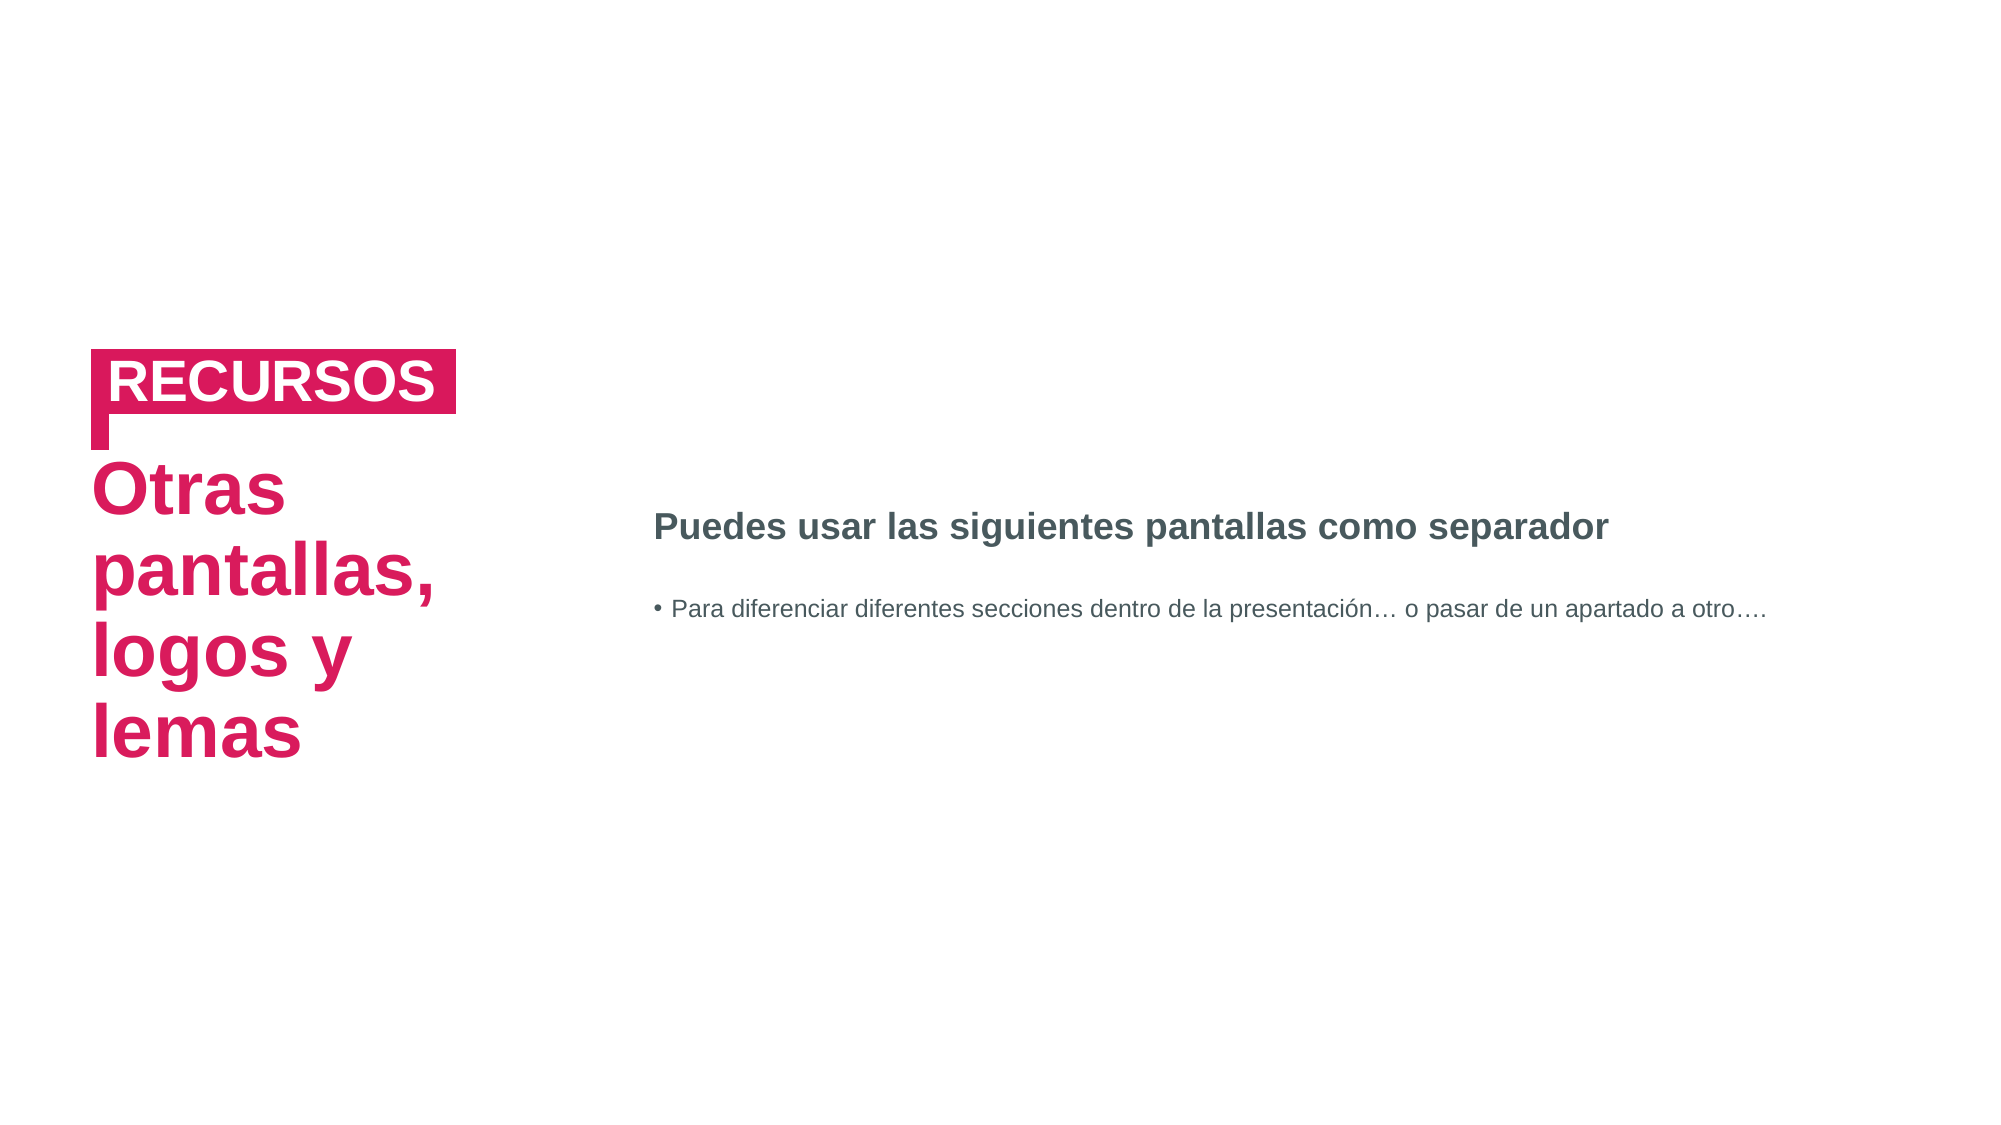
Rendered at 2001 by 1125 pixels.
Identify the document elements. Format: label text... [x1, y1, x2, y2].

text_box RECURSOS: Otras pantallas, logos y lemas [76, 0, 568, 1125]
text_box Puedes usar las siguientes pantallas como separador Para diferenciar diferentes secciones dentro de la presentación… o pasar de un apartado a otro…. [637, 0, 1930, 1125]
